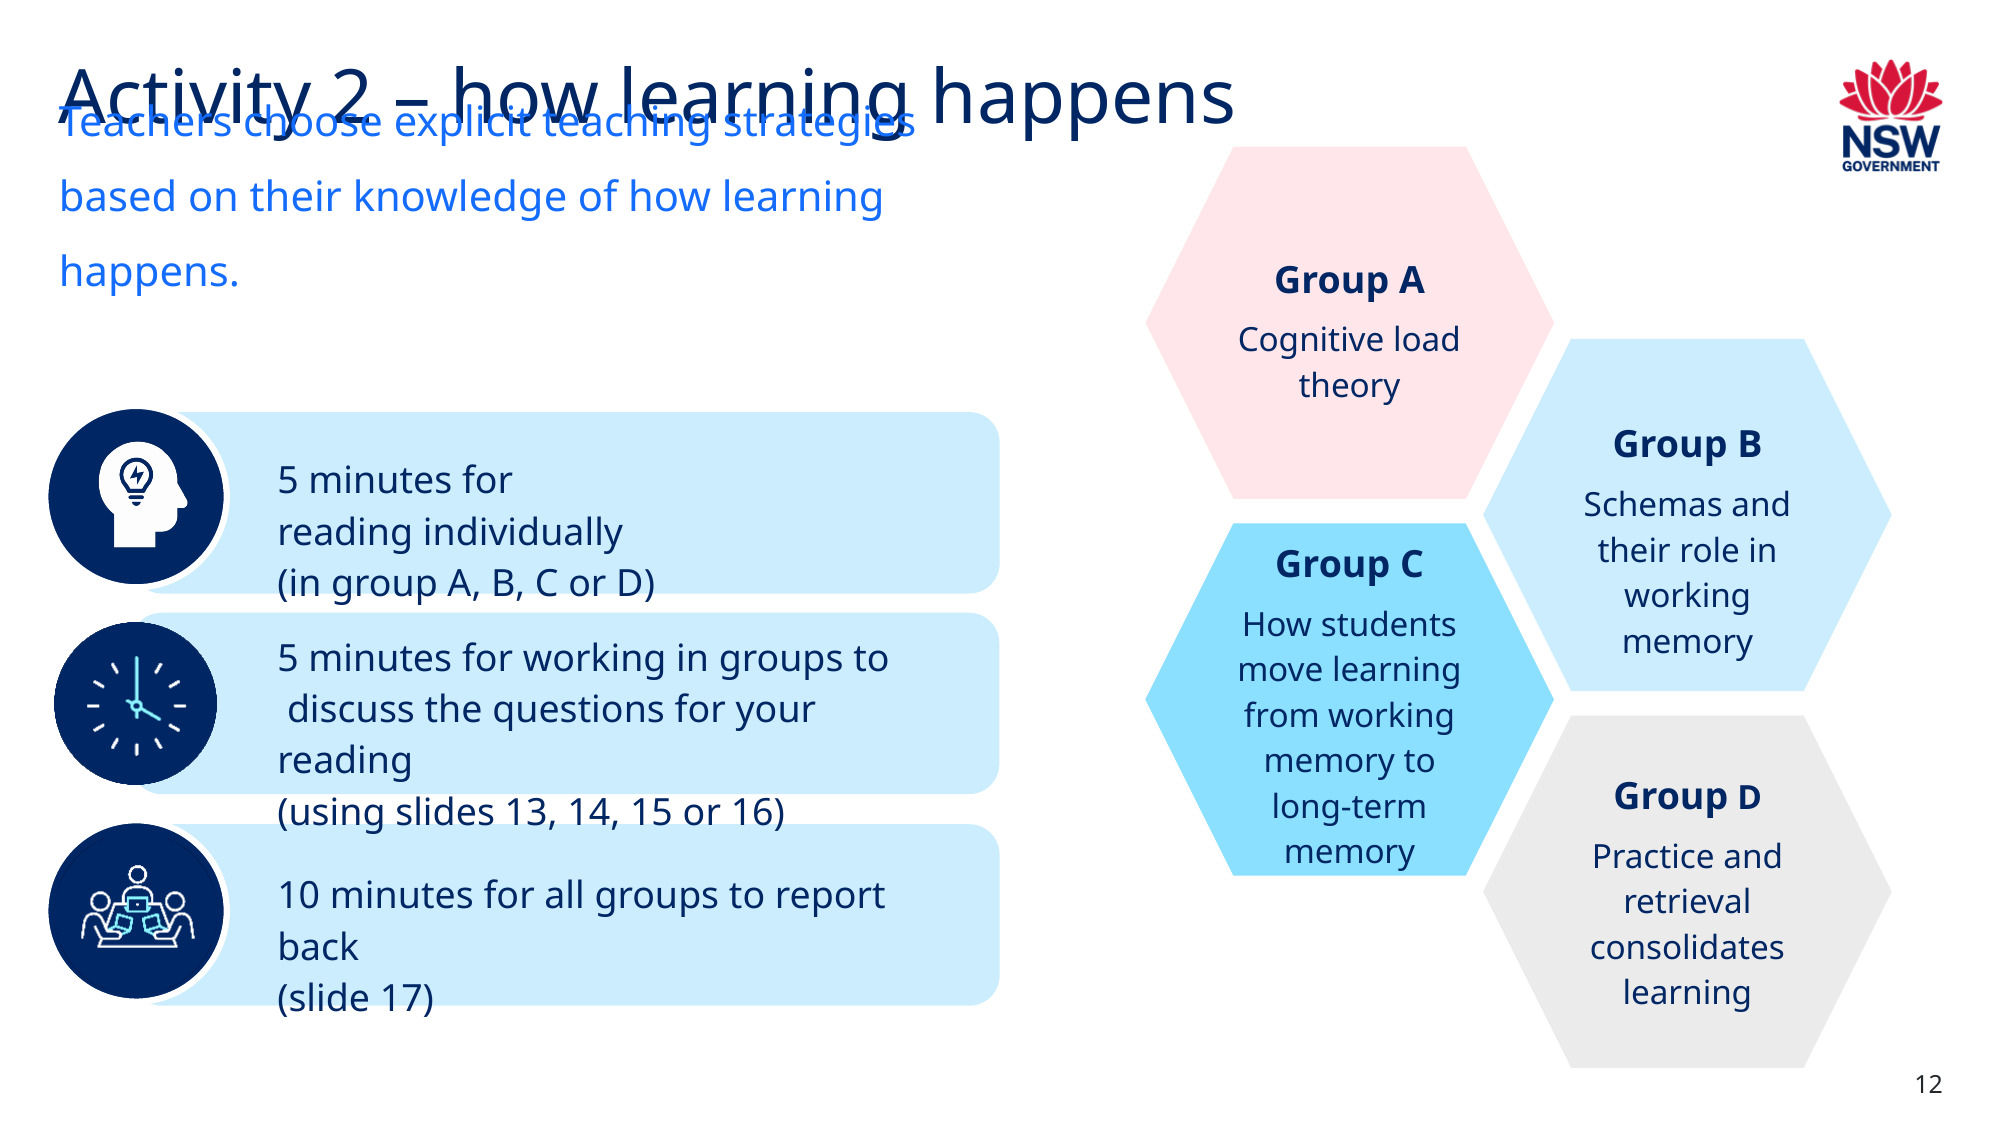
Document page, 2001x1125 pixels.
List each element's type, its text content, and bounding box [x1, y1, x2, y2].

text_box 5 minutes for reading individually (in group A, B, C or D) [262, 594, 888, 612]
title Activity 2 – how learning happens [59, 59, 1713, 149]
text_box 10 minutes for all groups to report back (slide 17) [262, 857, 992, 1027]
text_box [147, 824, 1000, 1006]
text_box 5 minutes for working in groups to discuss the questions for your reading (using slides 13, 14, 15 or 16) [262, 795, 976, 841]
picture [54, 832, 218, 995]
slide_number 12 [1824, 1068, 1943, 1099]
text_box [91, 820, 181, 832]
picture [1839, 59, 1943, 172]
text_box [54, 612, 1000, 795]
text_box [45, 872, 54, 950]
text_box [45, 405, 1000, 594]
list Teachers choose explicit teaching strategies based on their knowledge of how learning happens. [59, 161, 1060, 295]
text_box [1145, 146, 1892, 1068]
text_box [101, 995, 171, 1002]
text_box [218, 872, 227, 950]
